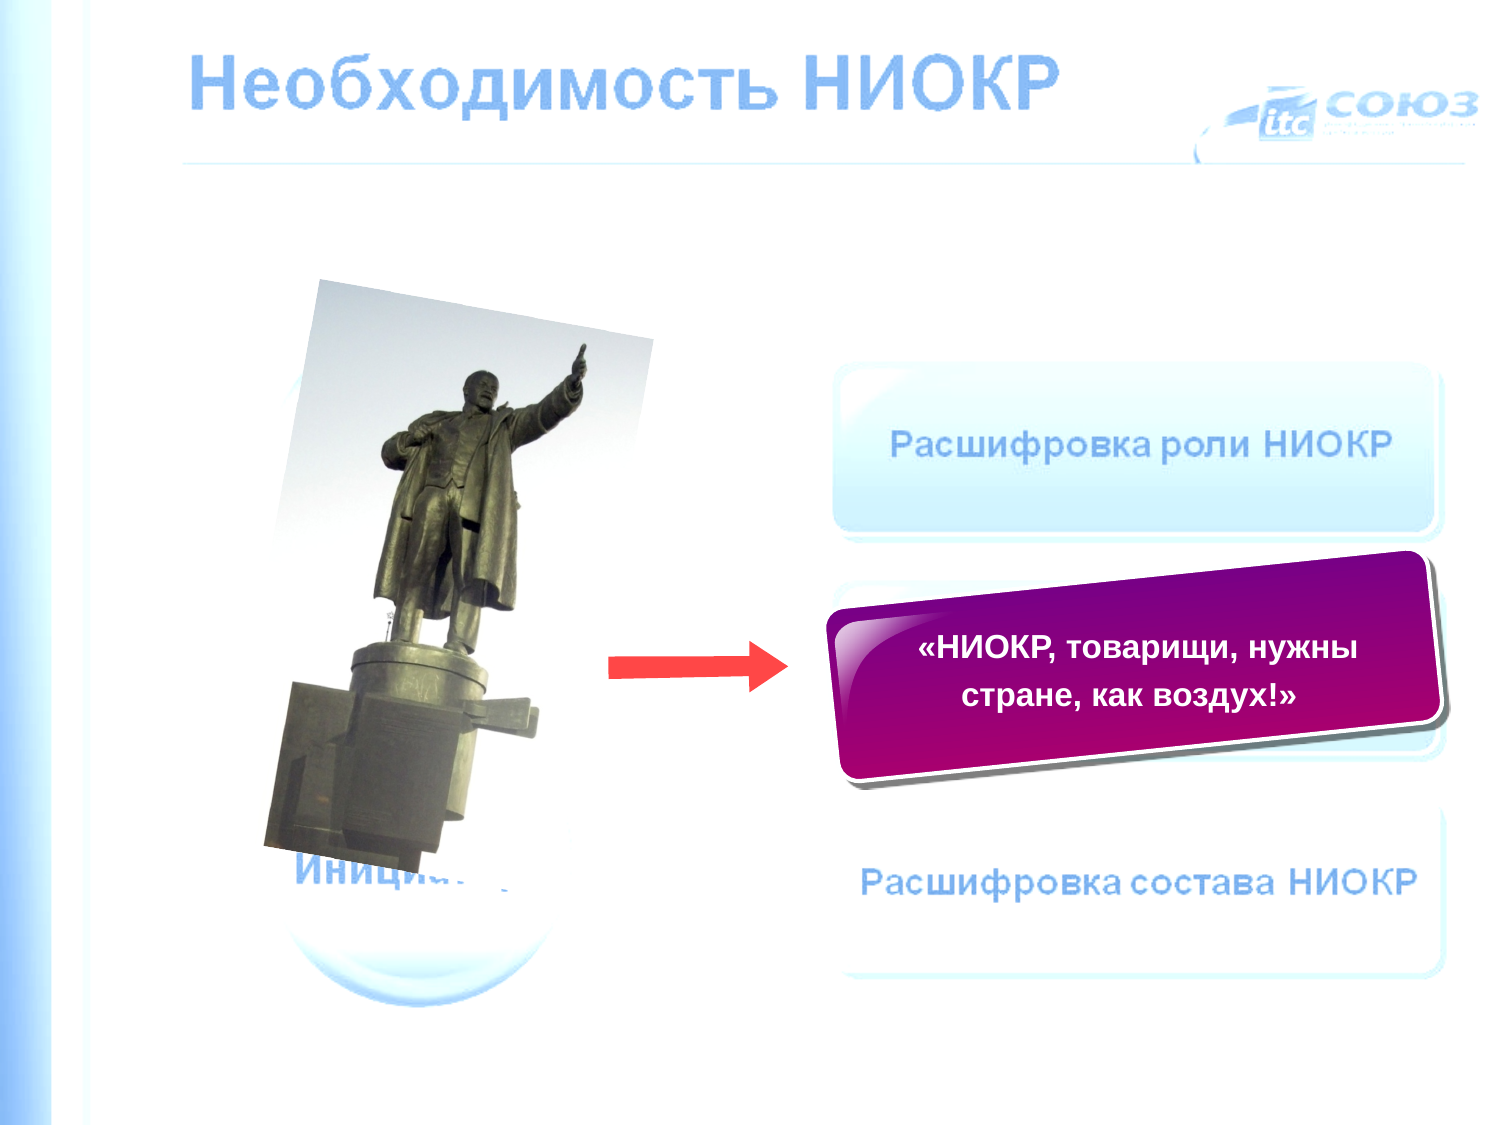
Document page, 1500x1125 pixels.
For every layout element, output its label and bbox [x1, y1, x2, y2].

picture [0, 0, 1500, 1125]
list [265, 304, 606, 872]
